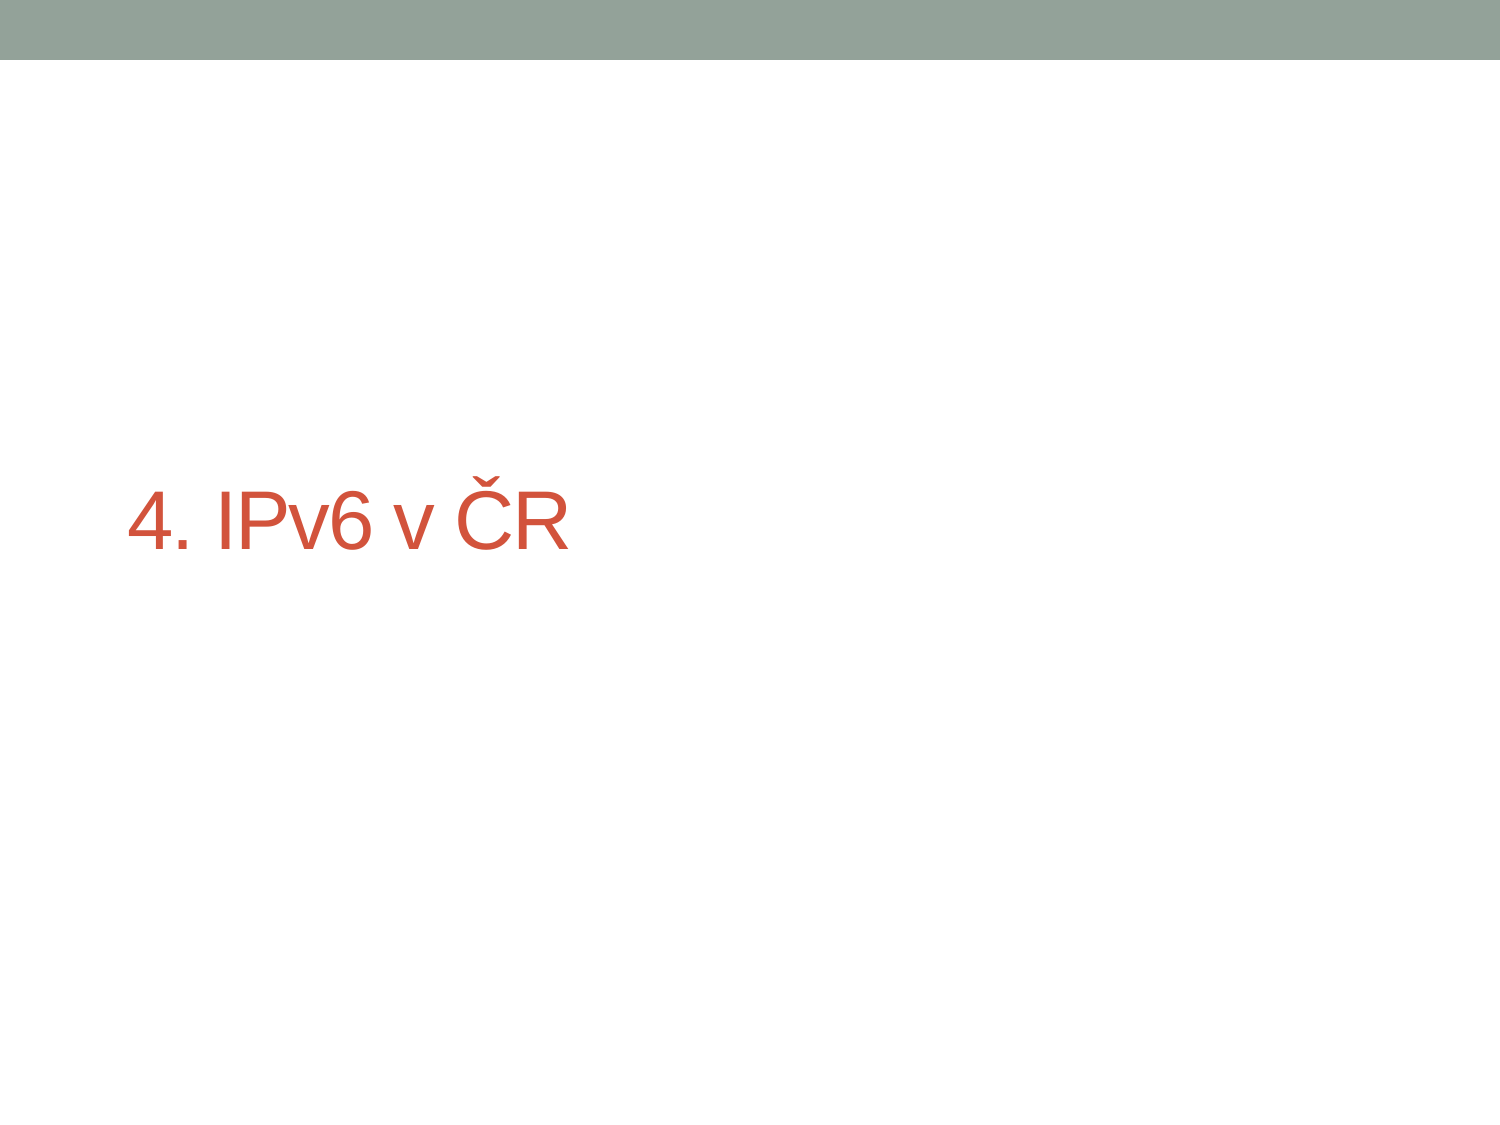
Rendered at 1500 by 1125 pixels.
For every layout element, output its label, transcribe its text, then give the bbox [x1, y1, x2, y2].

title 4. IPv6 v ČR [112, 422, 1388, 610]
